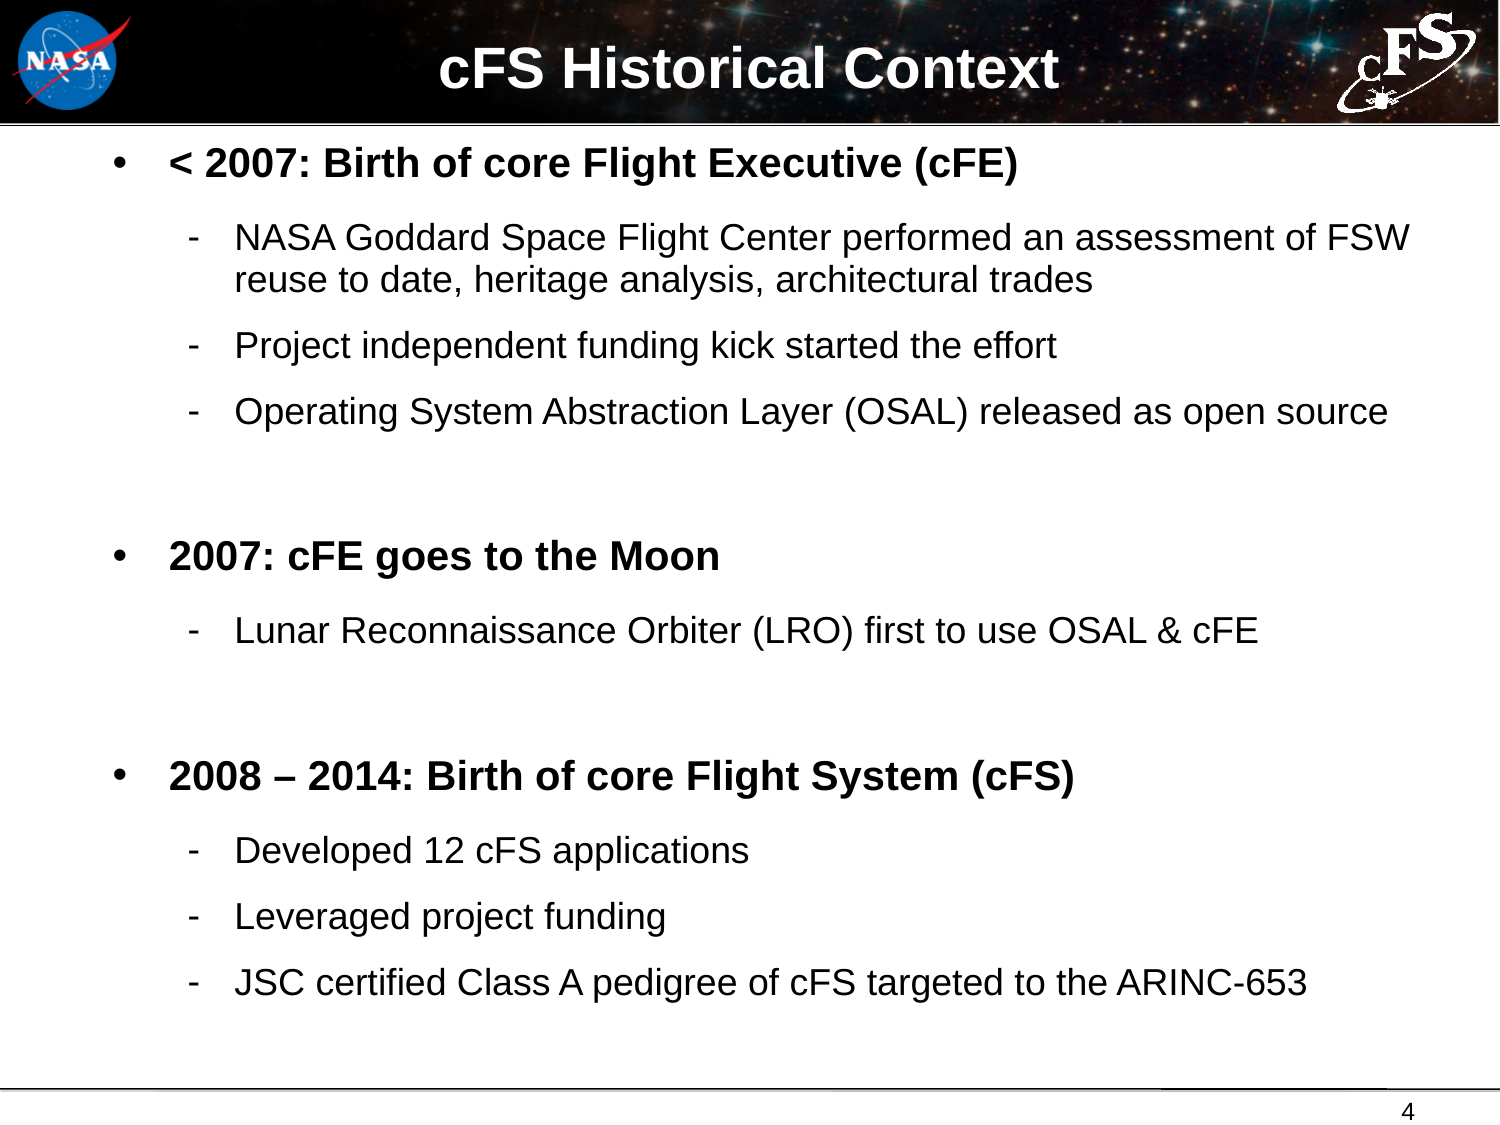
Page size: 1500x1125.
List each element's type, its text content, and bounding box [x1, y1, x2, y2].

list < 2007: Birth of core Flight Executive (cFE) NASA Goddard Space Flight Center performed an assessment of FSW reuse to date, heritage analysis, architectural trades Project independent funding kick started the effort Operating System Abstraction Layer (OSAL) released as open source 2007: cFE goes to the Moon Lunar Reconnaissance Orbiter (LRO) first to use OSAL & cFE 2008 – 2014: Birth of core Flight System (cFS) Developed 12 cFS applications Leveraged project funding JSC certified Class A pedigree of cFS targeted to the ARINC-653 [112, 137, 1432, 1075]
picture [1425, 0, 1500, 125]
title cFS Historical Context [75, 0, 1425, 163]
picture [0, 0, 75, 125]
